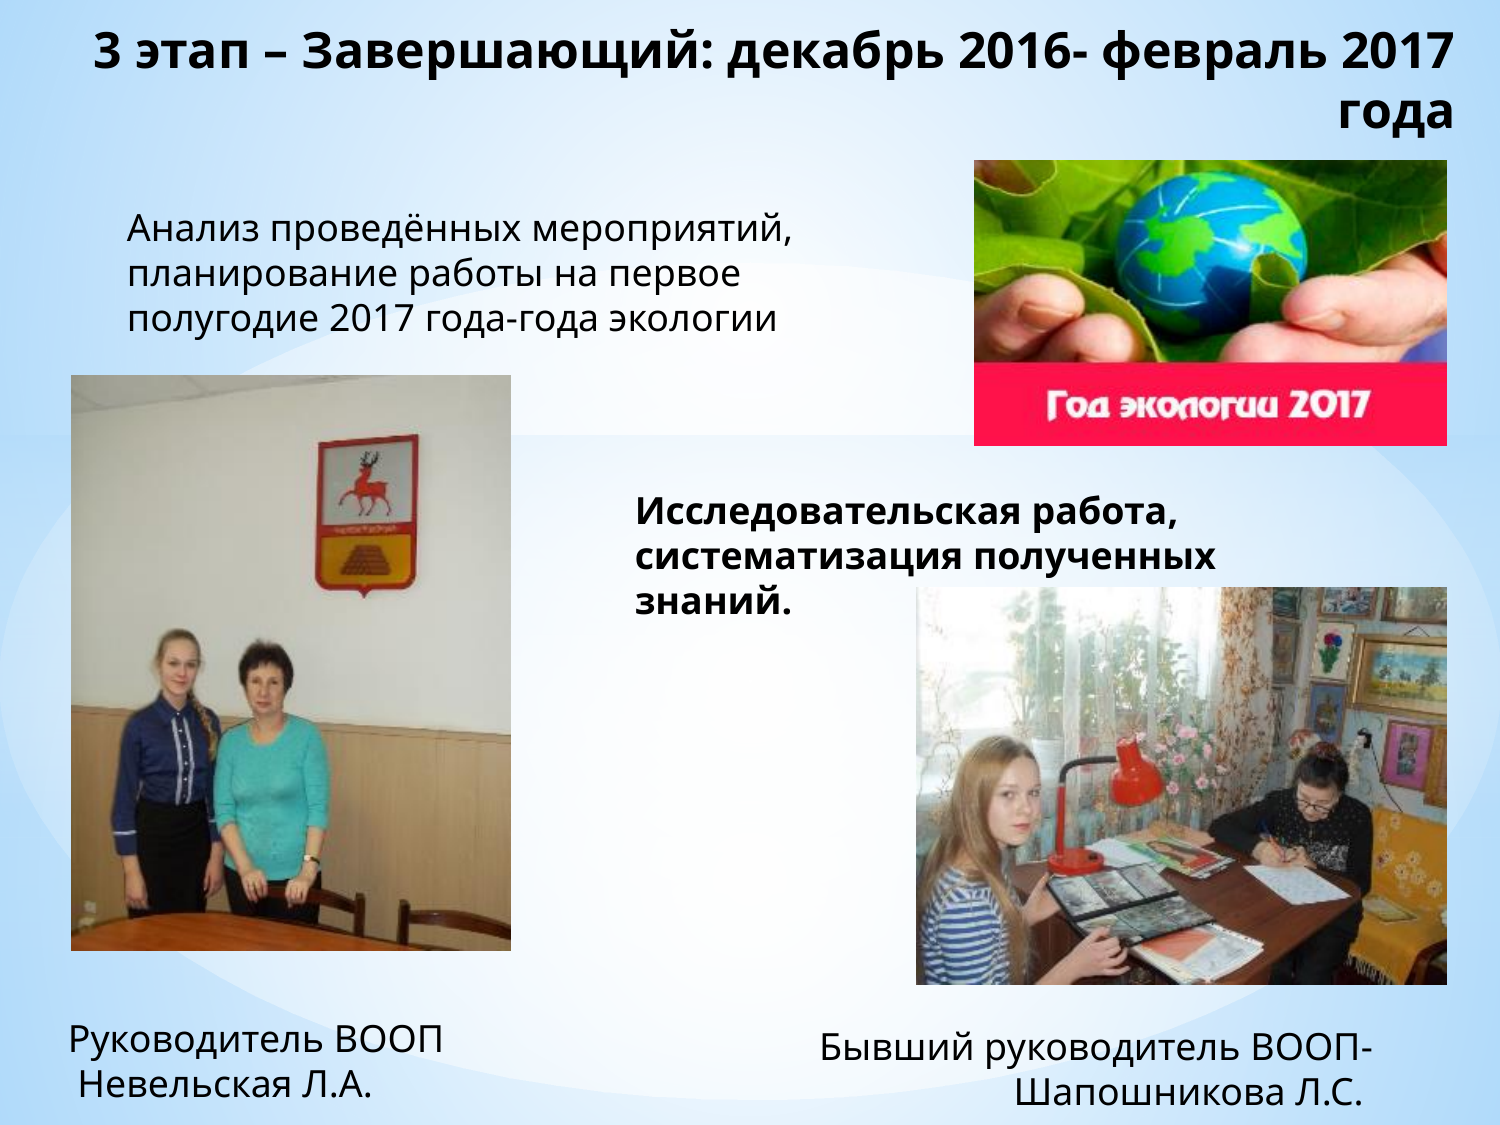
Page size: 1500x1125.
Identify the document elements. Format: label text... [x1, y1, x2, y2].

picture [974, 160, 1448, 446]
text_box Бывший руководитель ВООП- Шапошникова Л.С. [804, 1015, 1443, 1121]
title 3 этап – Завершающий: декабрь 2016- февраль 2017 года [0, 0, 1471, 262]
picture [52, 375, 511, 986]
text_box Исследовательская работа, систематизация полученных знаний. [620, 479, 1329, 630]
picture [916, 586, 1448, 986]
text_box Руководитель ВООП Невельская Л.А. [53, 1007, 727, 1113]
text_box Анализ проведённых мероприятий, планирование работы на первое полугодие 2017 года-года экологии [112, 196, 857, 346]
